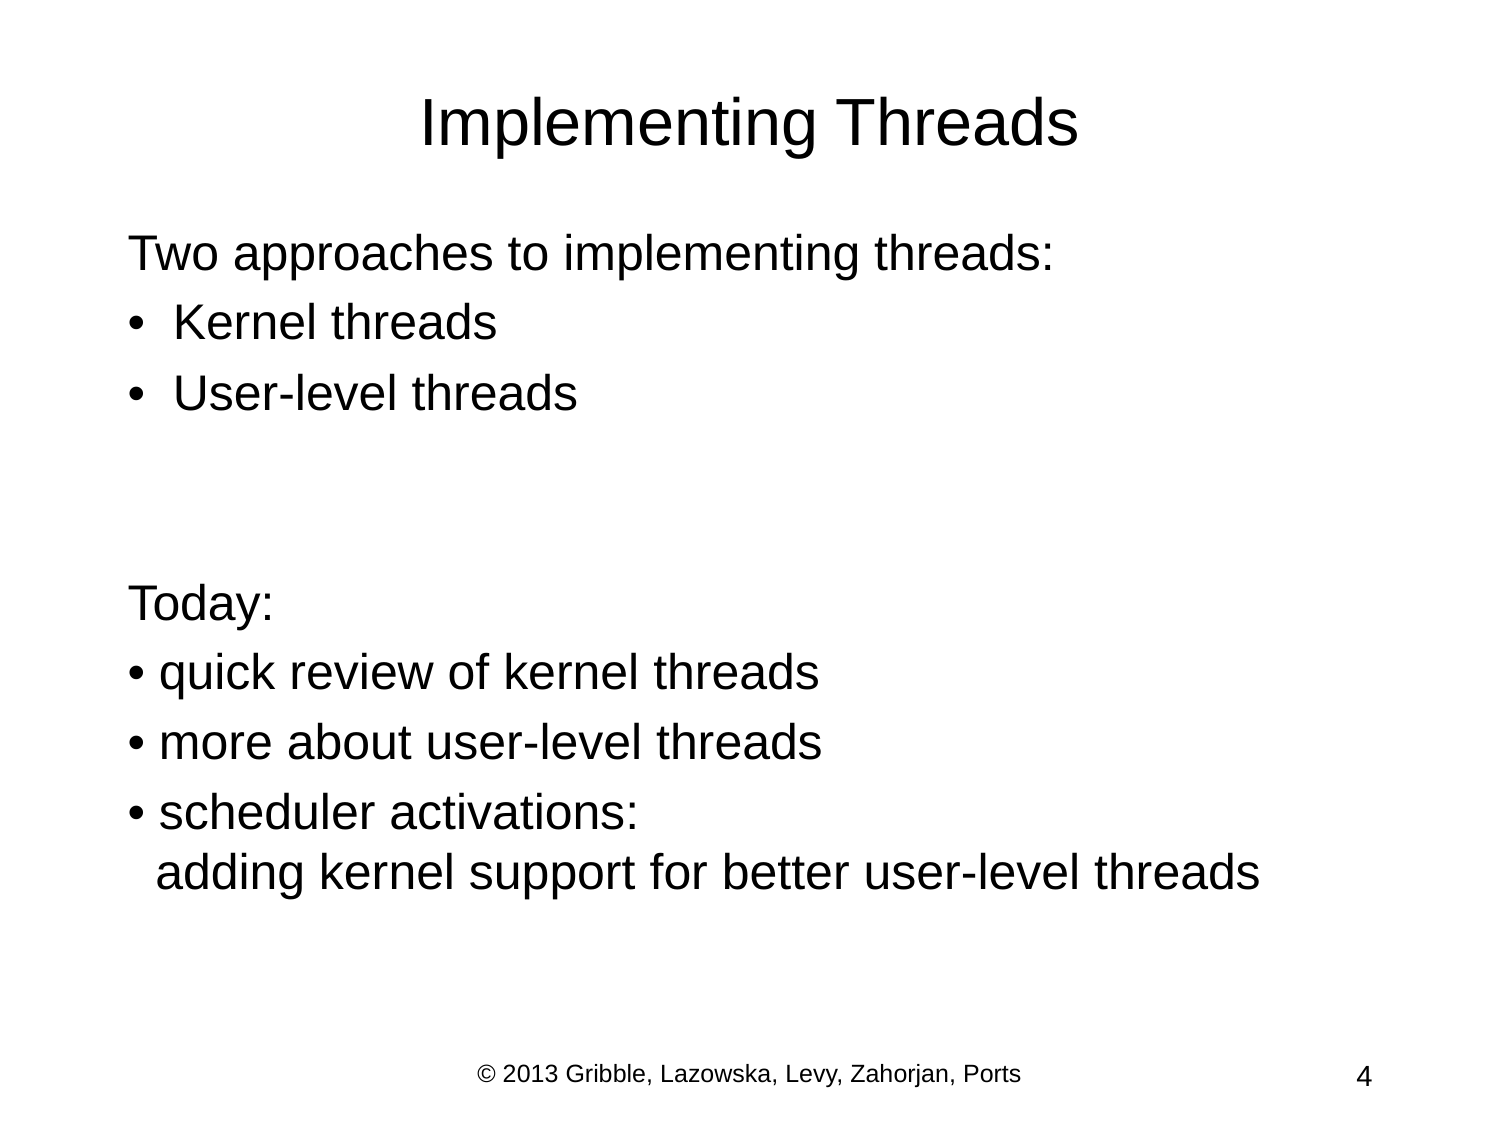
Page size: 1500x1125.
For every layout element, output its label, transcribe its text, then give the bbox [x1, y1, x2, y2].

slide_number 4 [1074, 1050, 1388, 1100]
list Two approaches to implementing threads: • Kernel threads • User-level threads Today: • quick review of kernel threads • more about user-level threads • scheduler activations: adding kernel support for better user-level threads [112, 212, 1388, 1025]
footer © 2013 Gribble, Lazowska, Levy, Zahorjan, Ports [450, 1050, 1050, 1100]
title Implementing Threads [112, 62, 1388, 175]
